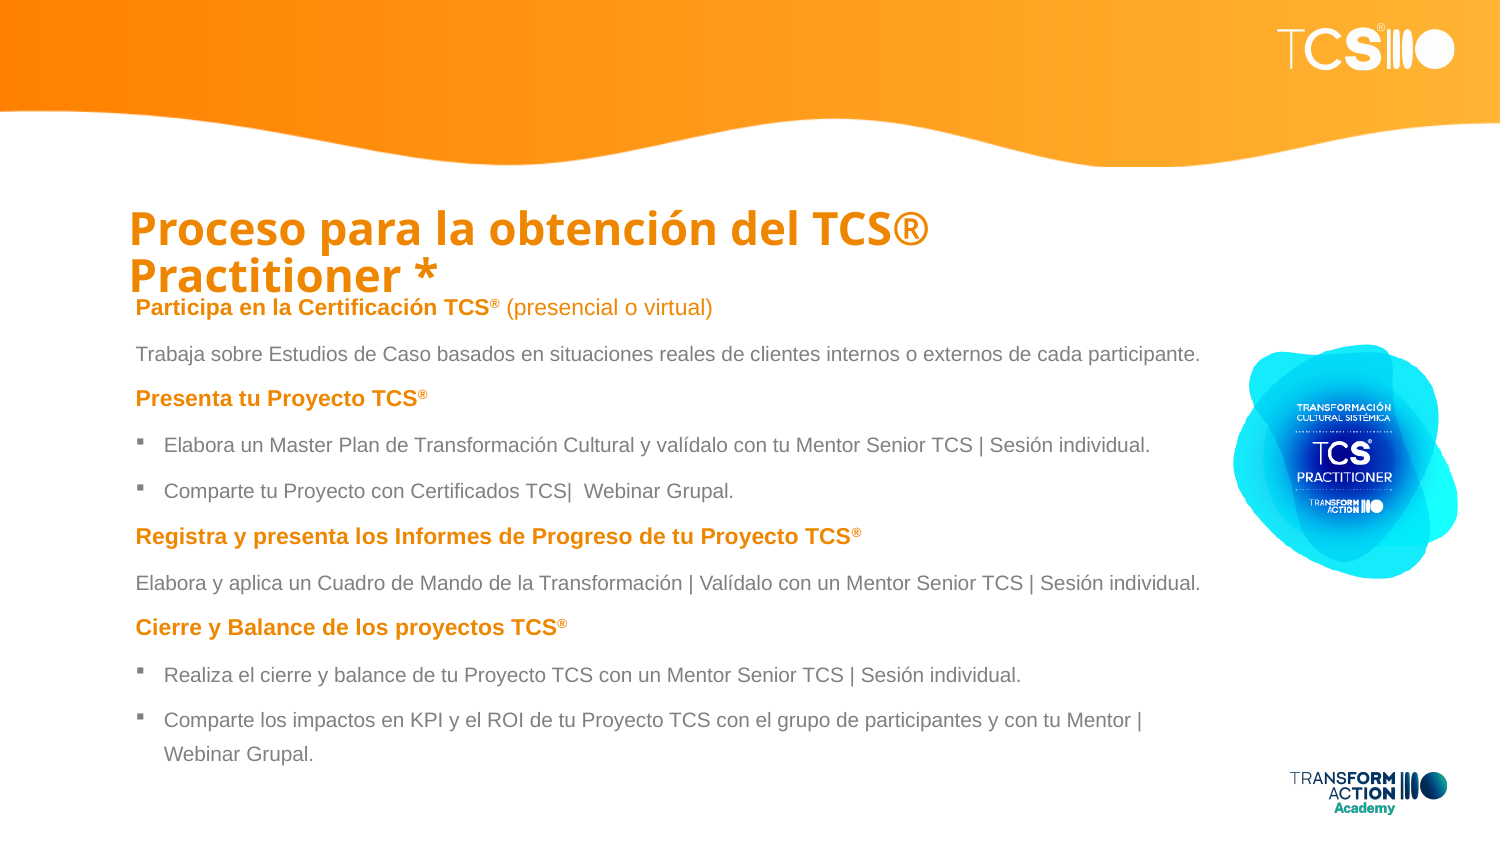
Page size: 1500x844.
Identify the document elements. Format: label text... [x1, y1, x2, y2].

picture [0, 0, 1500, 167]
text_box Proceso para la obtención del TCS® Practitioner * [128, 207, 1211, 303]
text_box Participa en la Certificación TCS® (presencial o virtual) Trabaja sobre Estudios de Caso basados en situaciones reales de clientes internos o externos de cada participante. Presenta tu Proyecto TCS® Elabora un Master Plan de Transformación Cultural y valídalo con tu Mentor Senior TCS | Sesión individual. Comparte tu Proyecto con Certificados TCS| Webinar Grupal. Registra y presenta los Informes de Progreso de tu Proyecto TCS® Elabora y aplica un Cuadro de Mando de la Transformación | Valídalo con un Mentor Senior TCS | Sesión individual. Cierre y Balance de los proyectos TCS® Realiza el cierre y balance de tu Proyecto TCS con un Mentor Senior TCS | Sesión individual. Comparte los impactos en KPI y el ROI de tu Proyecto TCS con el grupo de participantes y con tu Mentor | Webinar Grupal. [135, 286, 1211, 766]
picture [1287, 765, 1450, 818]
picture [1221, 310, 1466, 603]
